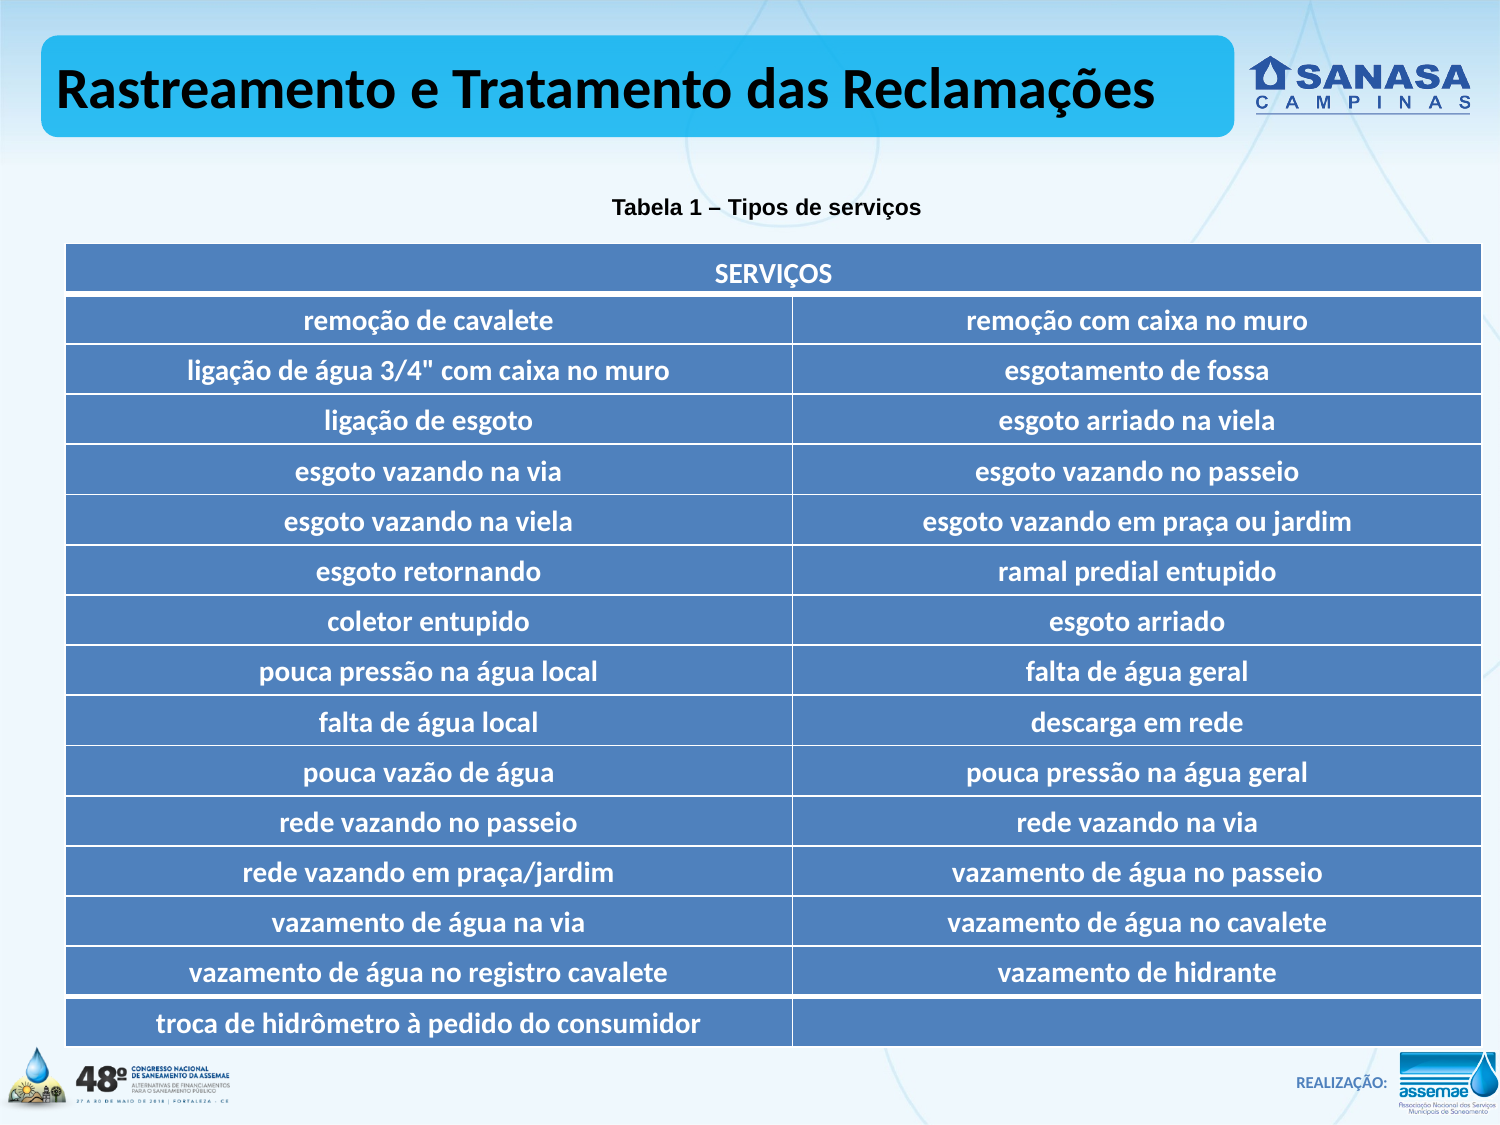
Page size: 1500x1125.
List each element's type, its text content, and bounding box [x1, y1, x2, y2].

picture [0, 0, 1500, 1125]
table_cell esgoto vazando na via [66, 445, 792, 494]
table_cell remoção com caixa no muro [793, 297, 1481, 343]
table_cell vazamento de água na via [66, 897, 792, 945]
table_cell rede vazando em praça/jardim [66, 847, 792, 895]
table_cell esgoto retornando [66, 546, 792, 594]
table_cell ramal predial entupido [793, 546, 1481, 594]
table_cell falta de água local [66, 696, 792, 745]
text_box Rastreamento e Tratamento das Reclamações [41, 42, 1282, 128]
table_cell esgoto vazando na viela [66, 495, 792, 544]
table_cell vazamento de água no cavalete [793, 897, 1481, 945]
table_cell falta de água geral [793, 646, 1481, 694]
table_cell coletor entupido [66, 596, 792, 644]
table_cell pouca pressão na água local [66, 646, 792, 694]
table_cell rede vazando no passeio [66, 797, 792, 845]
table_cell ligação de água 3/4" com caixa no muro [66, 345, 792, 393]
table_cell esgoto arriado [793, 596, 1481, 644]
table_cell esgoto vazando no passeio [793, 445, 1481, 494]
table_header SERVIÇOS [66, 244, 1481, 291]
table_cell vazamento de água no registro cavalete [66, 947, 792, 994]
table_cell troca de hidrômetro à pedido do consumidor [66, 999, 792, 1046]
table_cell [793, 999, 1481, 1046]
table_cell esgoto arriado na viela [793, 395, 1481, 443]
table_cell descarga em rede [793, 696, 1481, 745]
table_cell vazamento de água no passeio [793, 847, 1481, 895]
table_cell esgotamento de fossa [793, 345, 1481, 393]
table_cell rede vazando na via [793, 797, 1481, 845]
table_cell pouca pressão na água geral [793, 746, 1481, 795]
table_cell remoção de cavalete [66, 297, 792, 343]
table_cell ligação de esgoto [66, 395, 792, 443]
table_cell vazamento de hidrante [793, 947, 1481, 994]
text_box Tabela 1 – Tipos de serviços [287, 184, 1247, 228]
table_cell esgoto vazando em praça ou jardim [793, 495, 1481, 544]
table_cell pouca vazão de água [66, 746, 792, 795]
